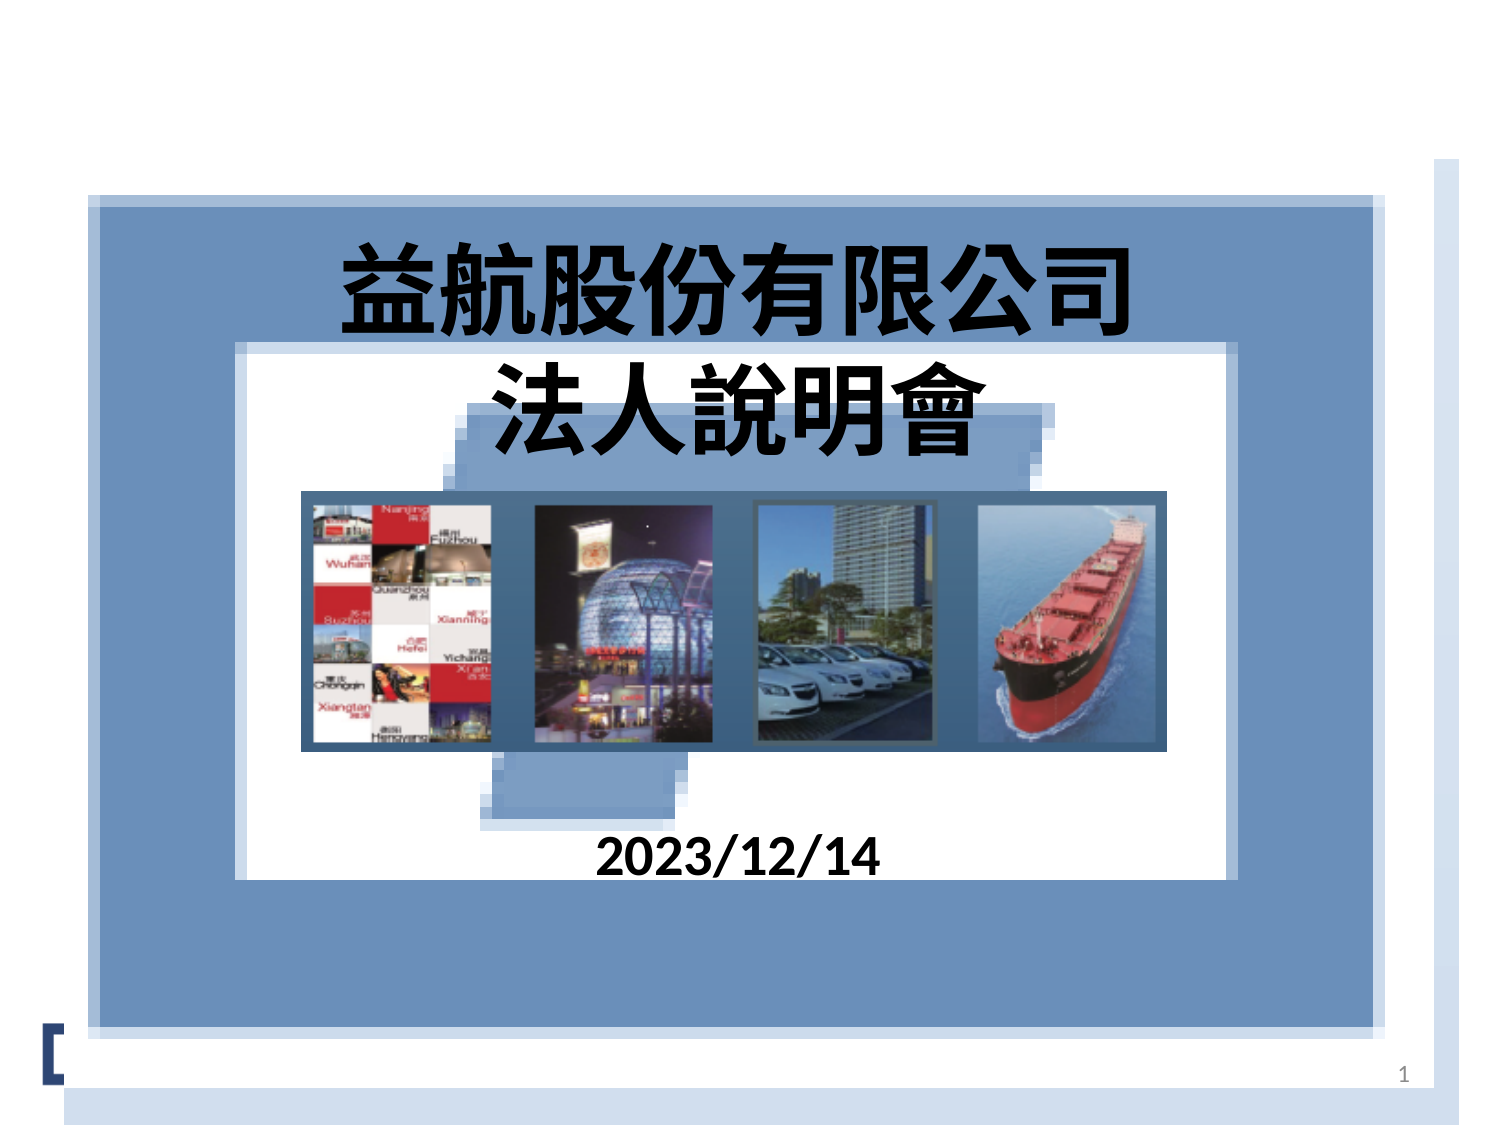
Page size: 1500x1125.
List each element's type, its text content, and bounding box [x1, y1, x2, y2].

picture [29, 1011, 64, 1098]
picture [300, 491, 1167, 752]
slide_number 1 [1074, 1042, 1425, 1103]
text_box 益航股份有限公司 法人說明會 2023/12/14 [230, 219, 1247, 1015]
